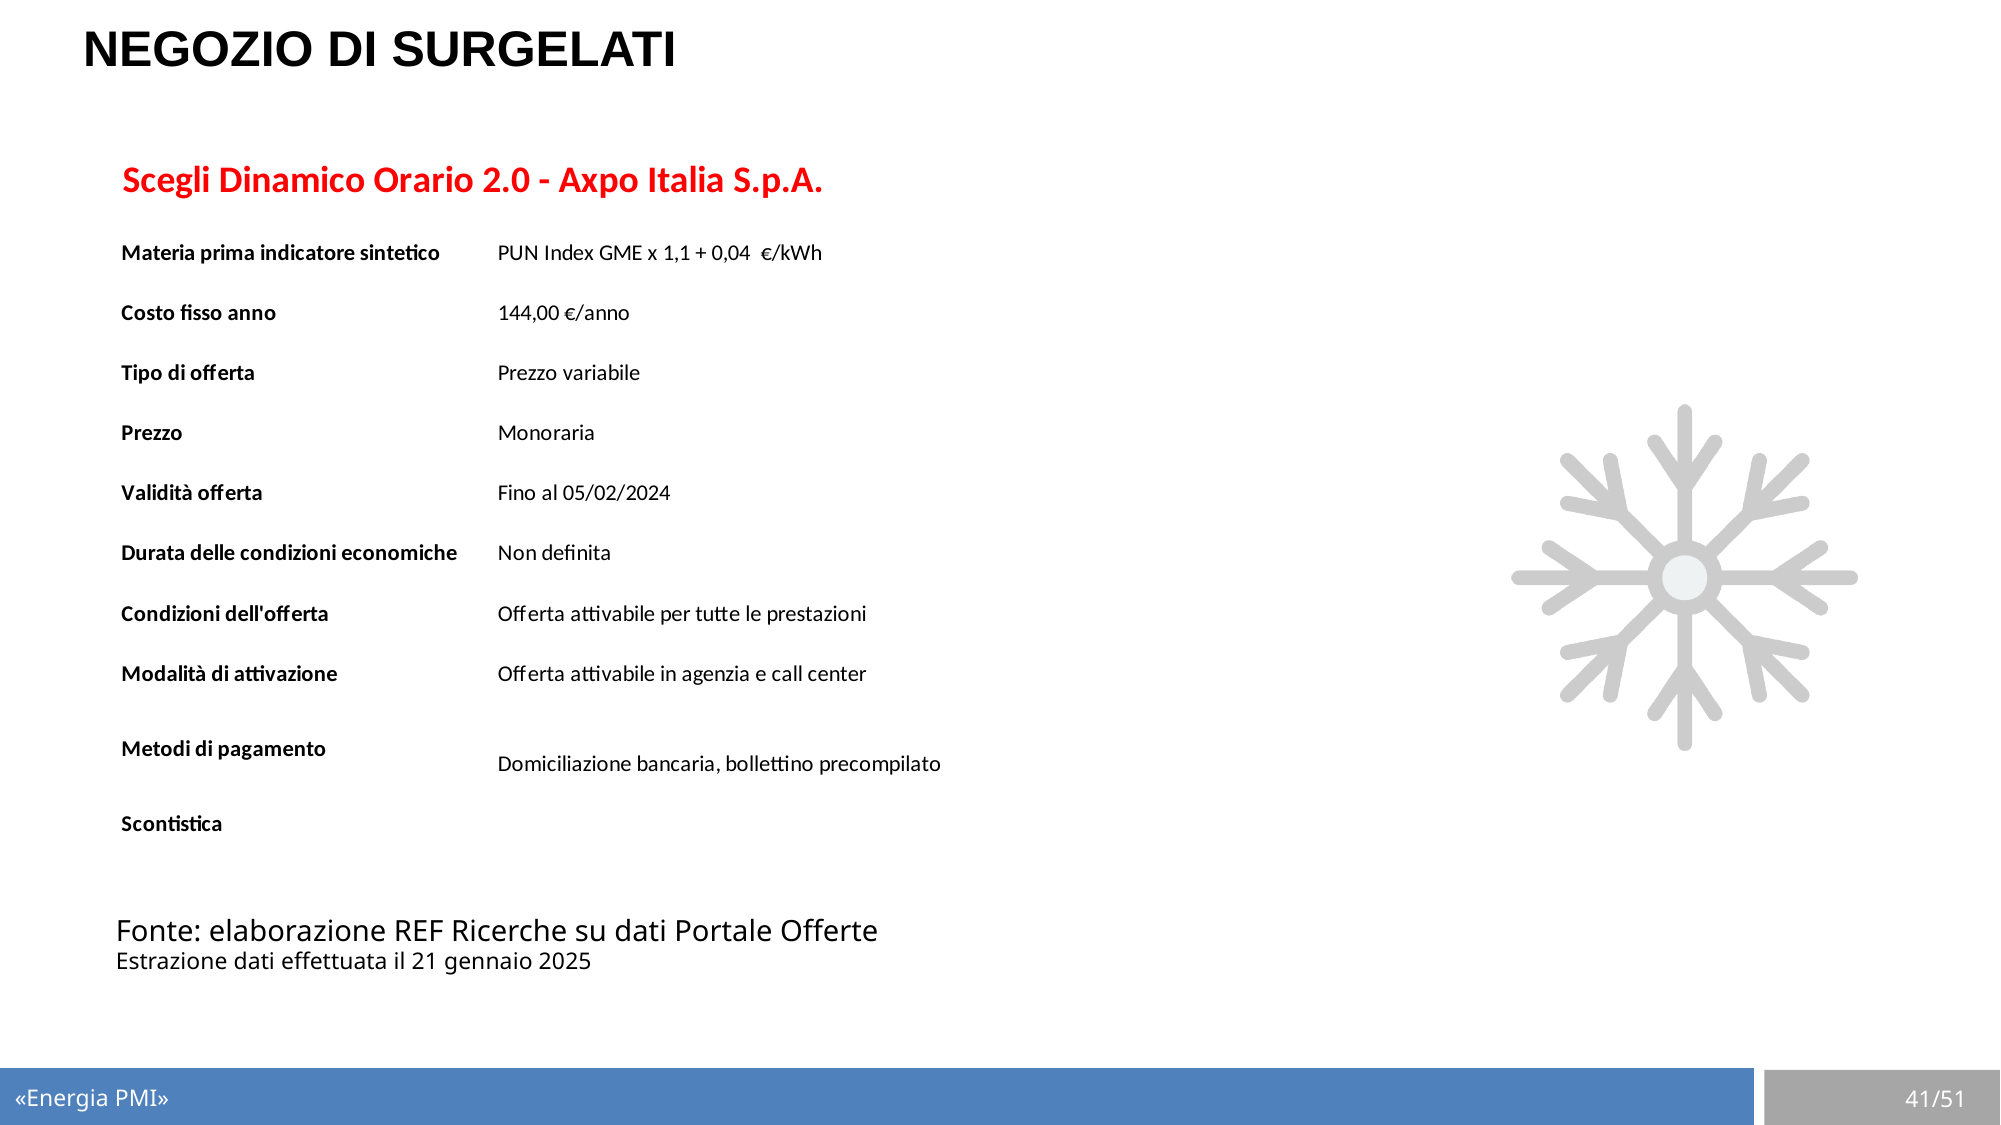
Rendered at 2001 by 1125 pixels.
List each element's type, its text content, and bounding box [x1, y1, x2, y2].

picture [1511, 404, 1858, 751]
text_box NEGOZIO DI SURGELATI [68, 0, 1957, 101]
text_box Fonte: elaborazione REF Ricerche su dati Portale Offerte Estrazione dati effettuata il 21 gennaio 2025 [101, 904, 894, 982]
picture [116, 161, 1417, 844]
